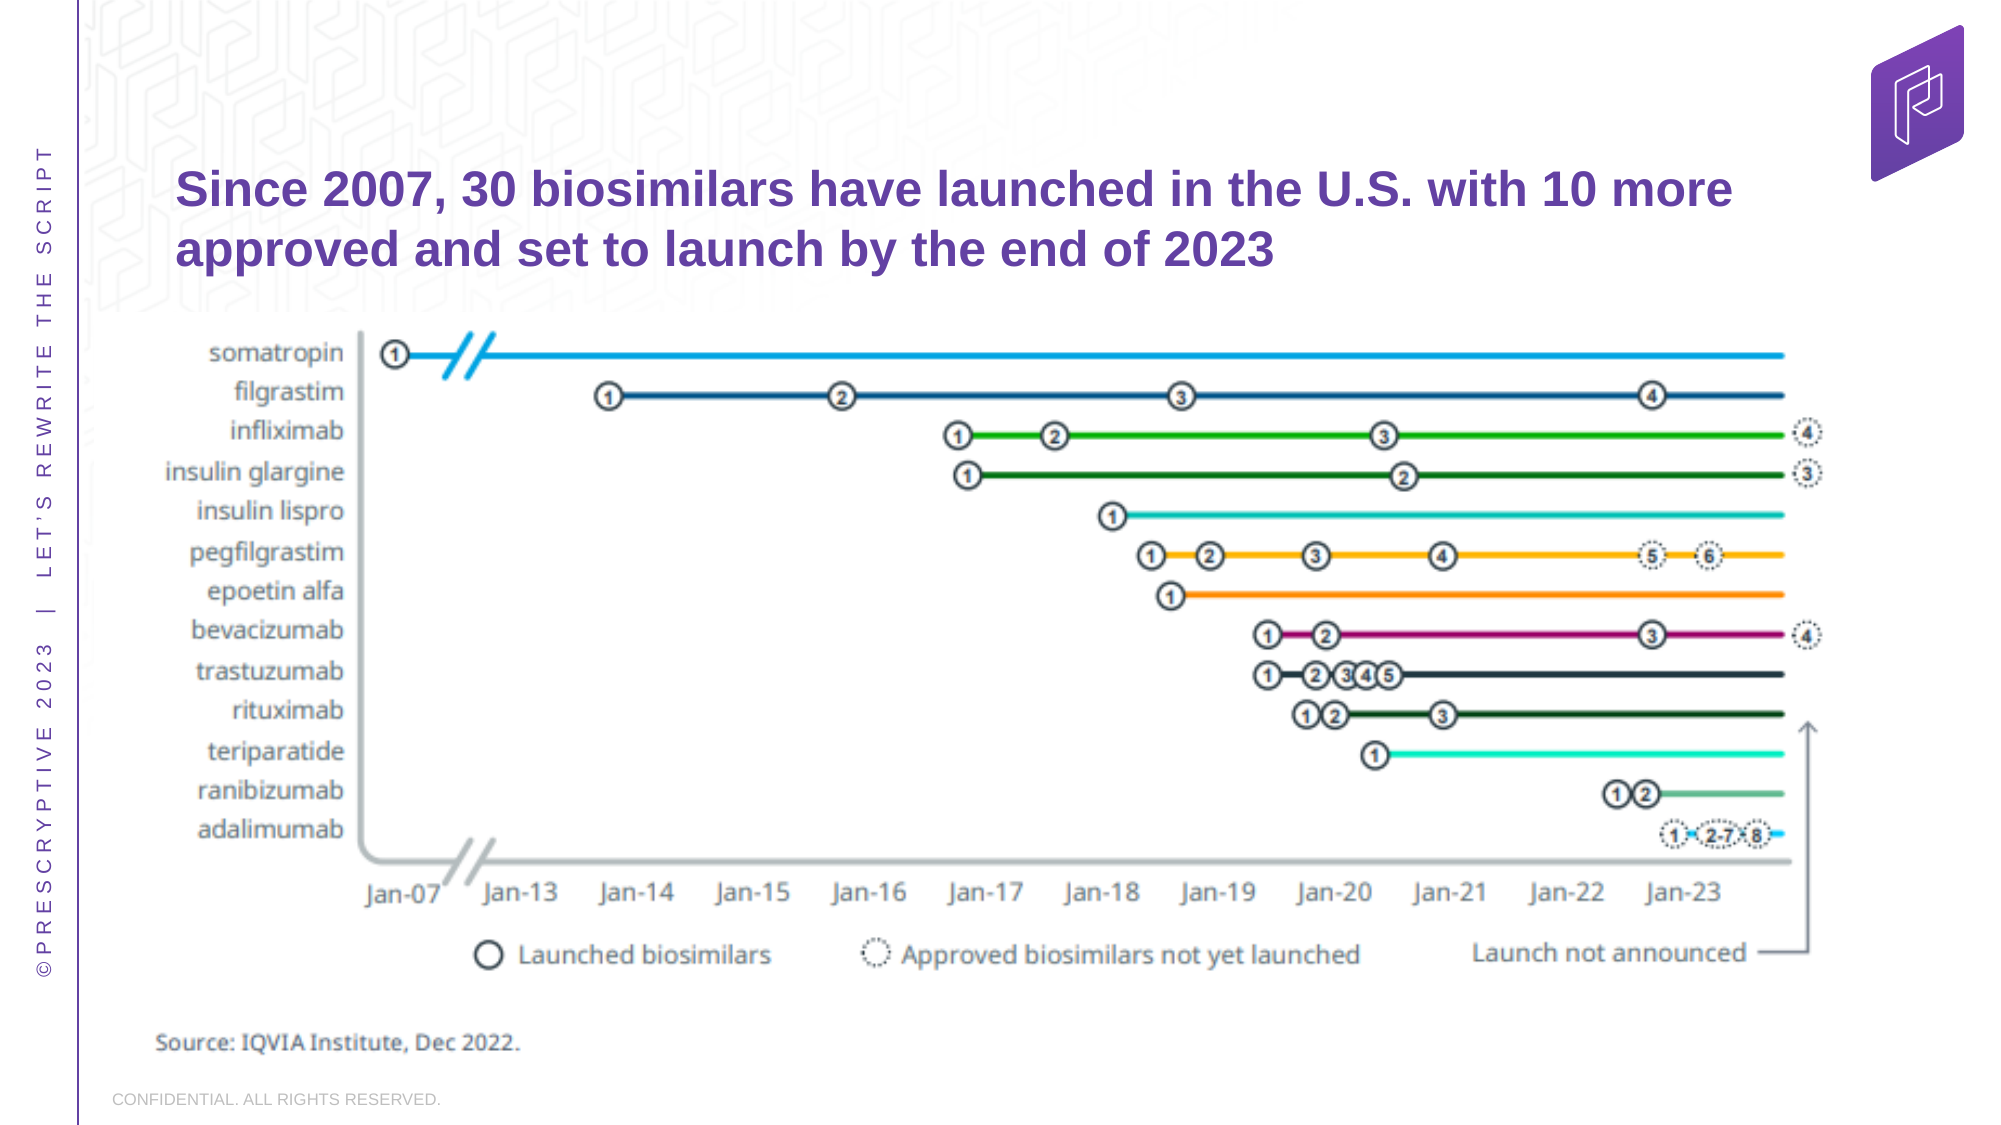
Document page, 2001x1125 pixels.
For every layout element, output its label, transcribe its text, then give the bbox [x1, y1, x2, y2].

picture [1827, 0, 1978, 208]
picture [80, 0, 1866, 1065]
title Since 2007, 30 biosimilars have launched in the U.S. with 10 more approved and set to launch by the end of 2023 [160, 149, 1763, 267]
